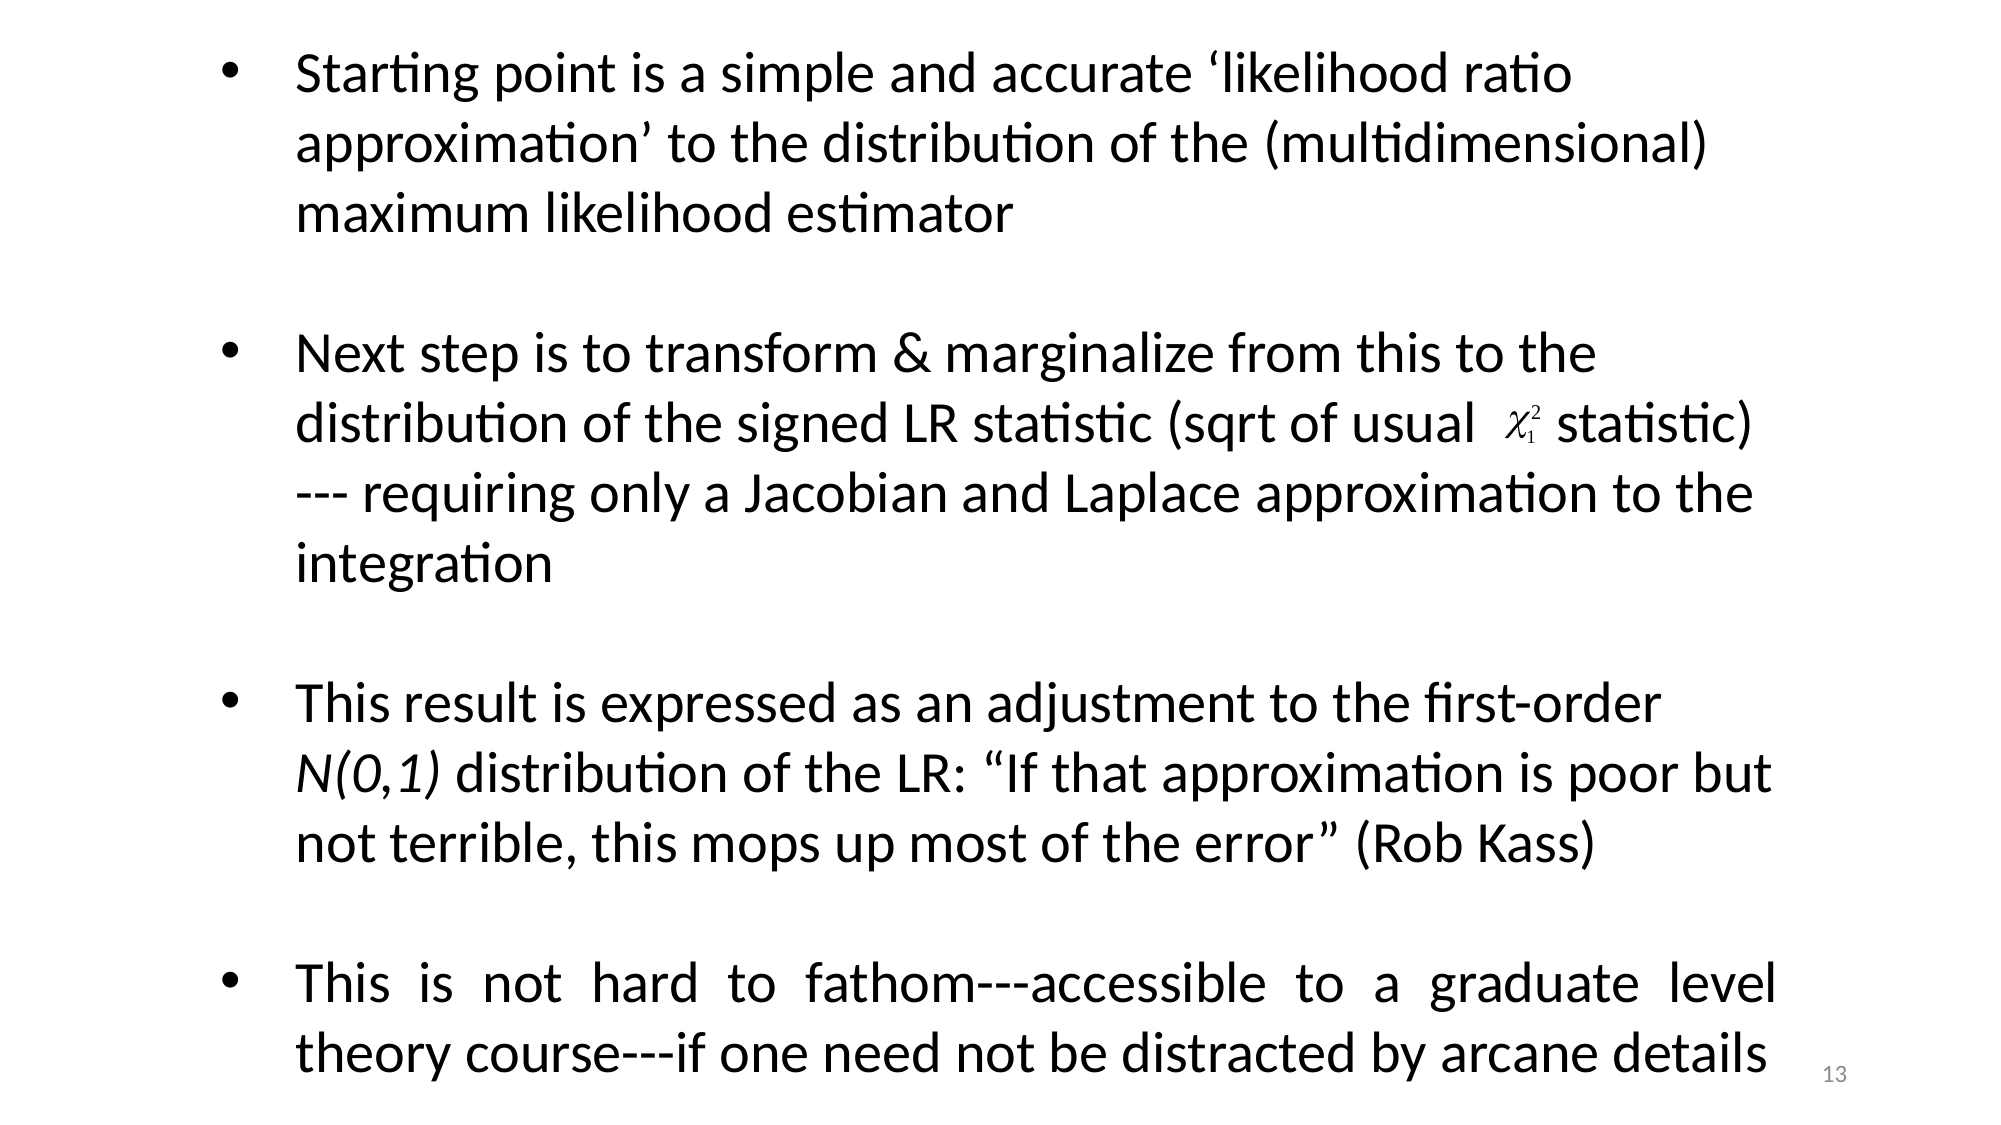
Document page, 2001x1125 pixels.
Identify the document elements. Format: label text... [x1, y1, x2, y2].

text_box Starting point is a simple and accurate ‘likelihood ratio approximation’ to the distribution of the (multidimensional) maximum likelihood estimator Next step is to transform & marginalize from this to the distribution of the signed LR statistic (sqrt of usual statistic) --- requiring only a Jacobian and Laplace approximation to the integration This result is expressed as an adjustment to the first-order N(0,1) distribution of the LR: “If that approximation is poor but not terrible, this mops up most of the error” (Rob Kass) This is not hard to fathom---accessible to a graduate level theory course---if one need not be distracted by arcane details [206, 26, 1794, 1092]
slide_number 13 [1412, 1042, 1863, 1103]
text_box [1500, 399, 1546, 448]
